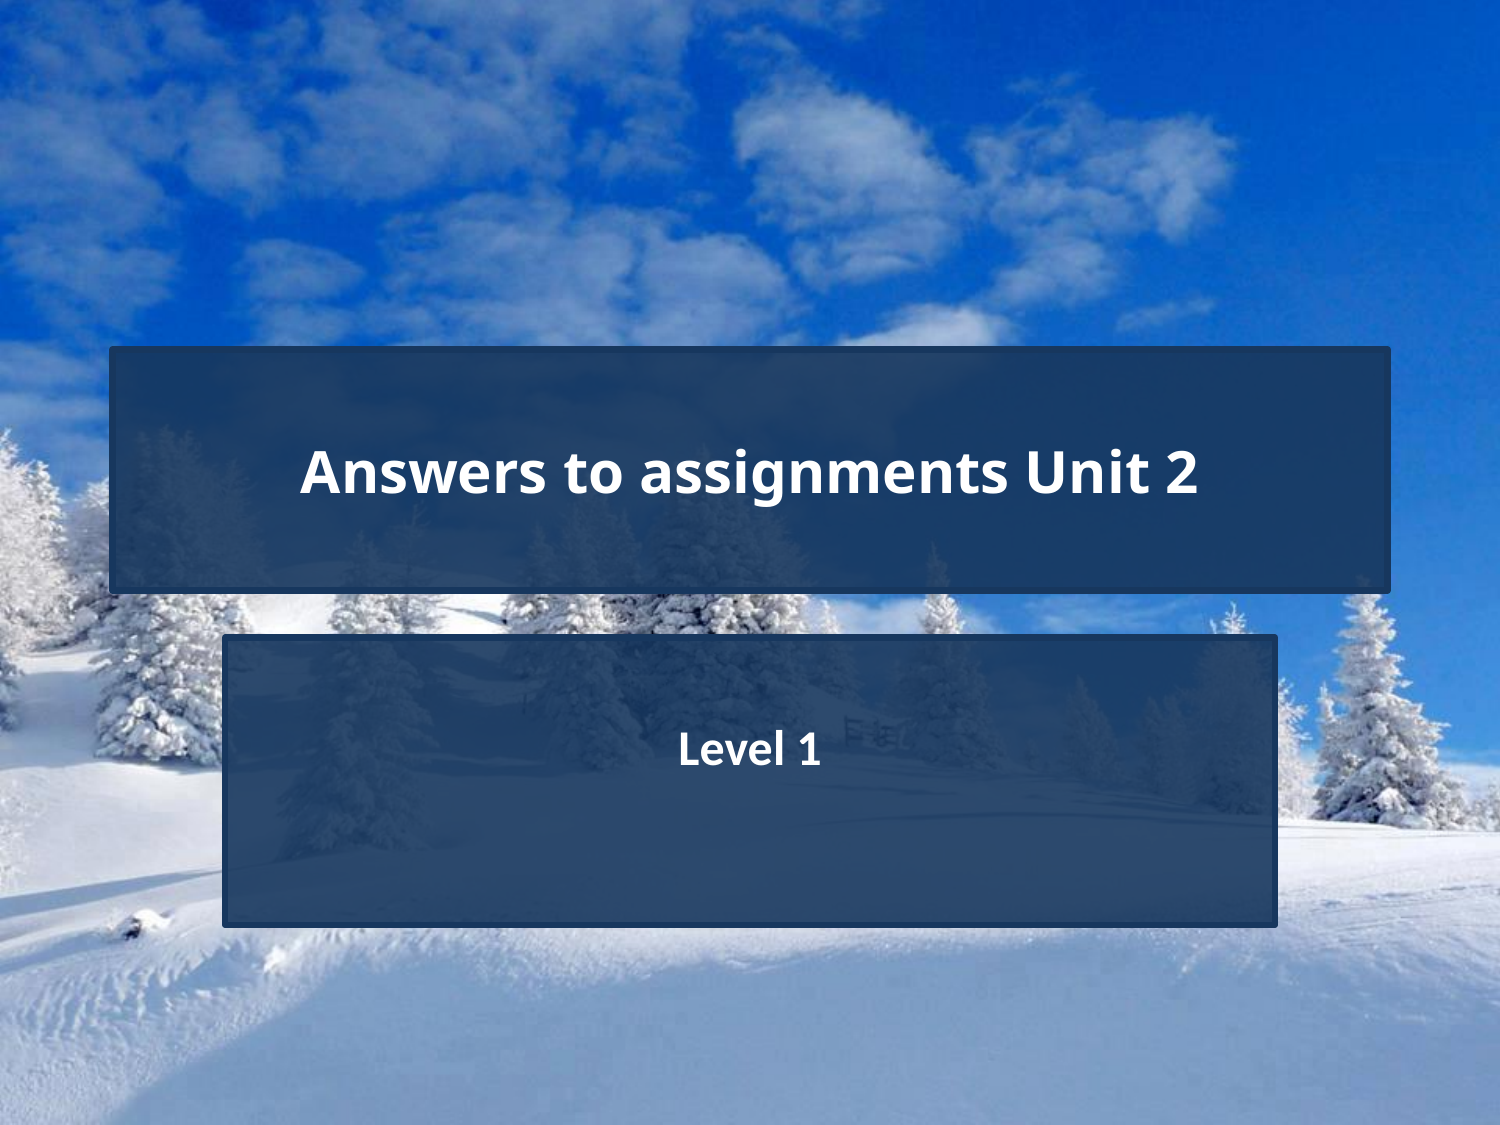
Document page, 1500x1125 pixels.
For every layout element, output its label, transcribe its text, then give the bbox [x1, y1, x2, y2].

subtitle Level 1 [222, 634, 1278, 928]
title Answers to assignments Unit 2 [109, 346, 1391, 594]
picture [0, 0, 1500, 1125]
